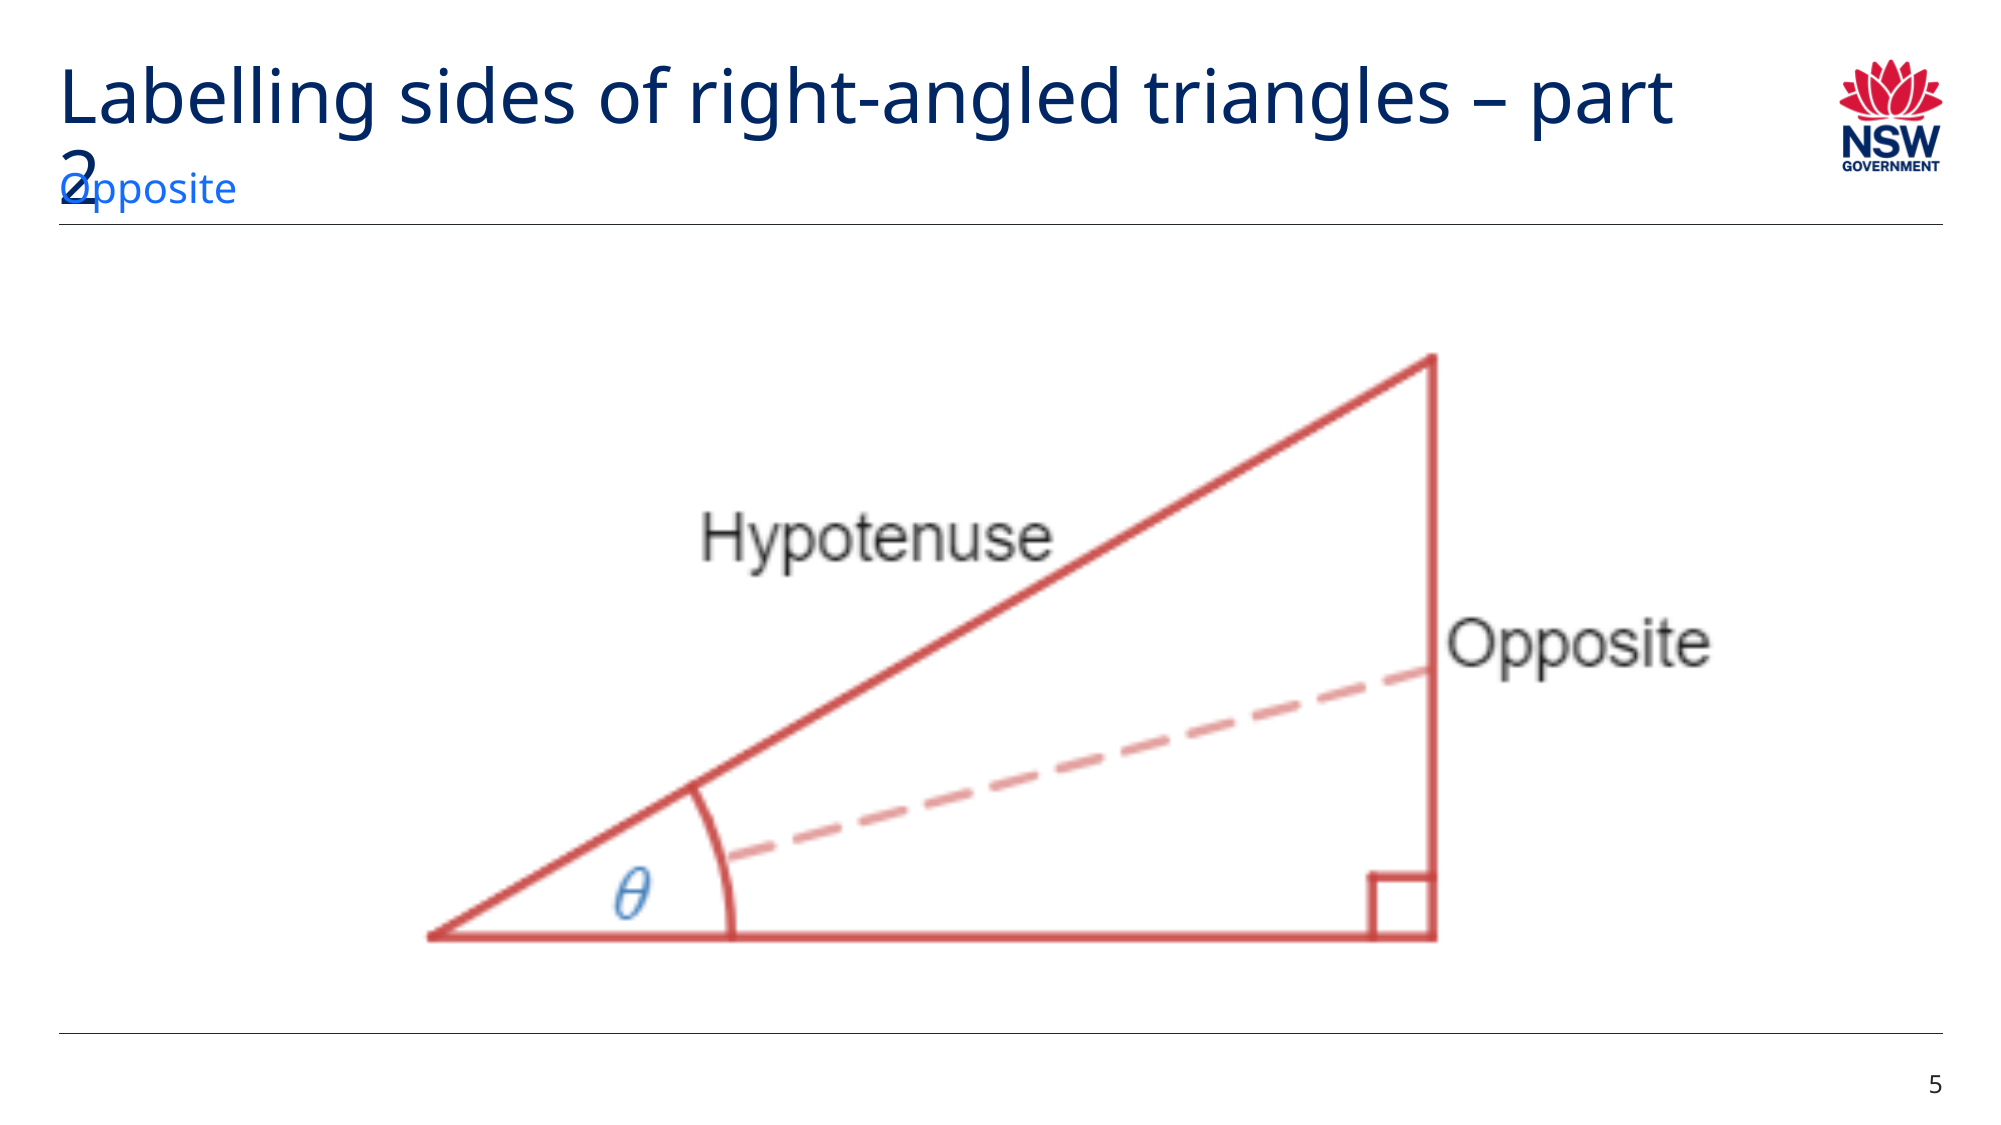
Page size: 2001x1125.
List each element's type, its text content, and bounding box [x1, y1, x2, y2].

slide_number 5 [1824, 1068, 1943, 1099]
list Opposite [59, 161, 1713, 212]
picture [371, 253, 1782, 1004]
picture [1839, 59, 1943, 172]
title Labelling sides of right-angled triangles – part 2 [59, 59, 1713, 149]
